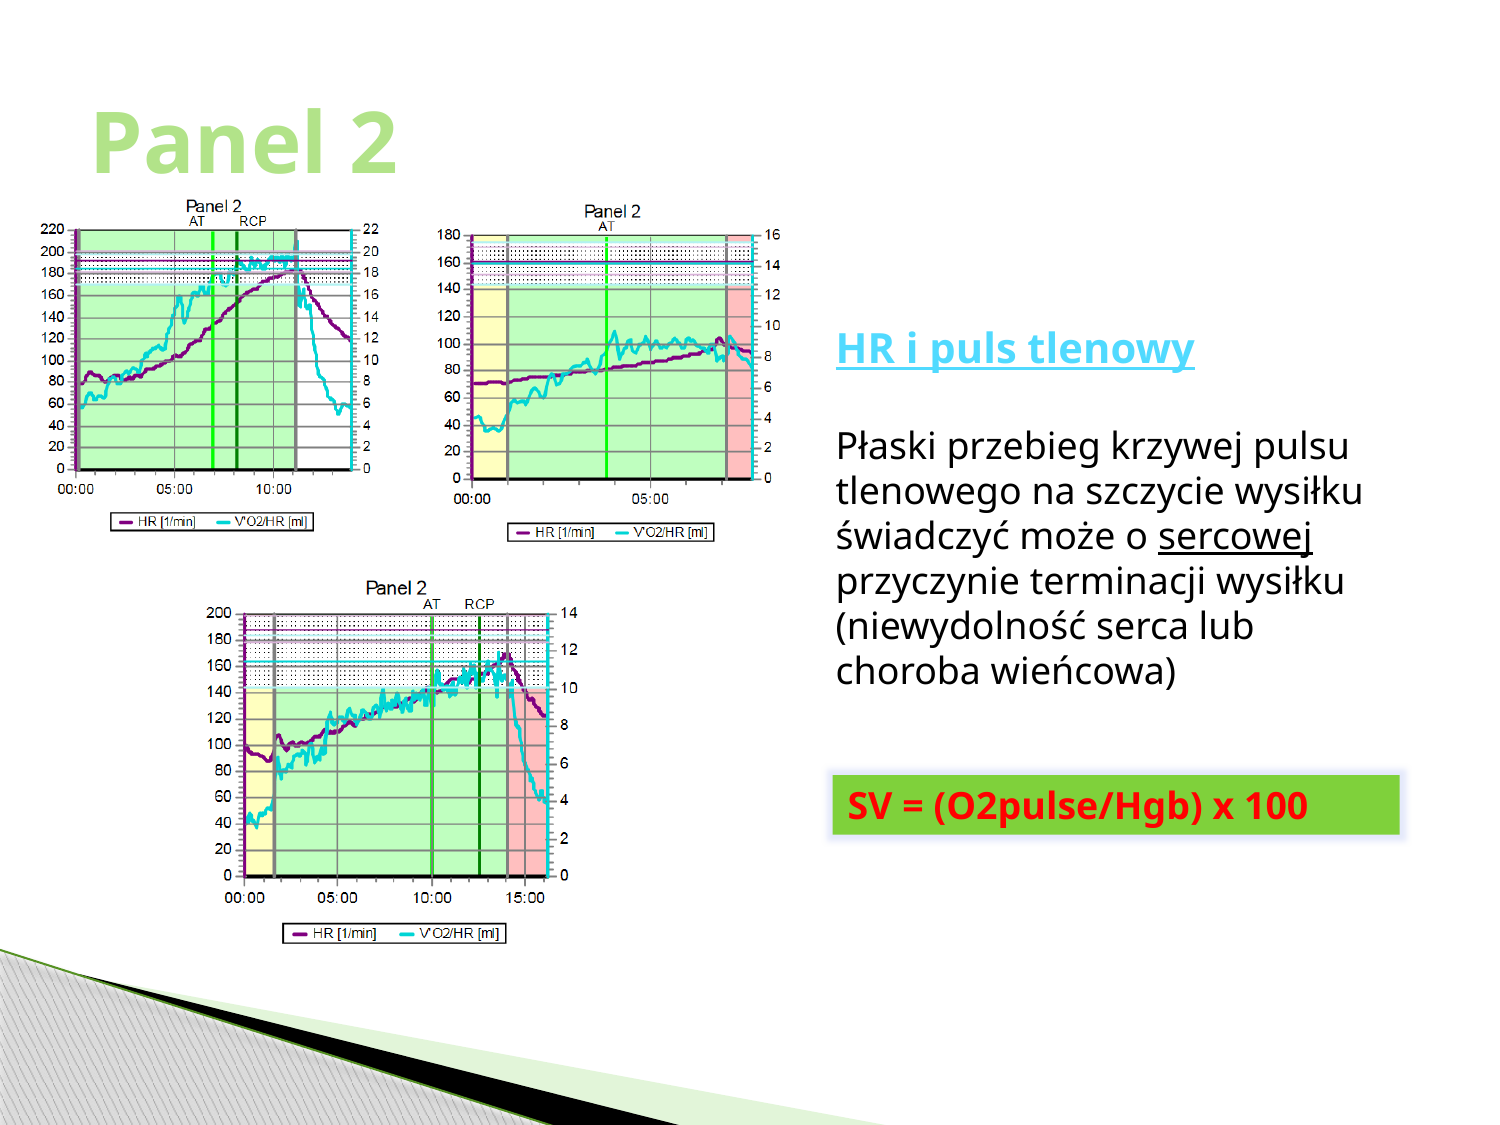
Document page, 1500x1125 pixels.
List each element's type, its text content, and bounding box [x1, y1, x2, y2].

text_box HR i puls tlenowy Płaski przebieg krzywej pulsu tlenowego na szczycie wysiłku świadczyć może o sercowej przyczynie terminacji wysiłku (niewydolność serca lub choroba wieńcowa) [820, 314, 1424, 700]
picture [194, 573, 585, 958]
text_box SV = (O2pulse/Hgb) x 100 [832, 775, 1400, 835]
picture [29, 195, 385, 540]
picture [430, 195, 793, 551]
title Panel 2 [75, 45, 1425, 233]
